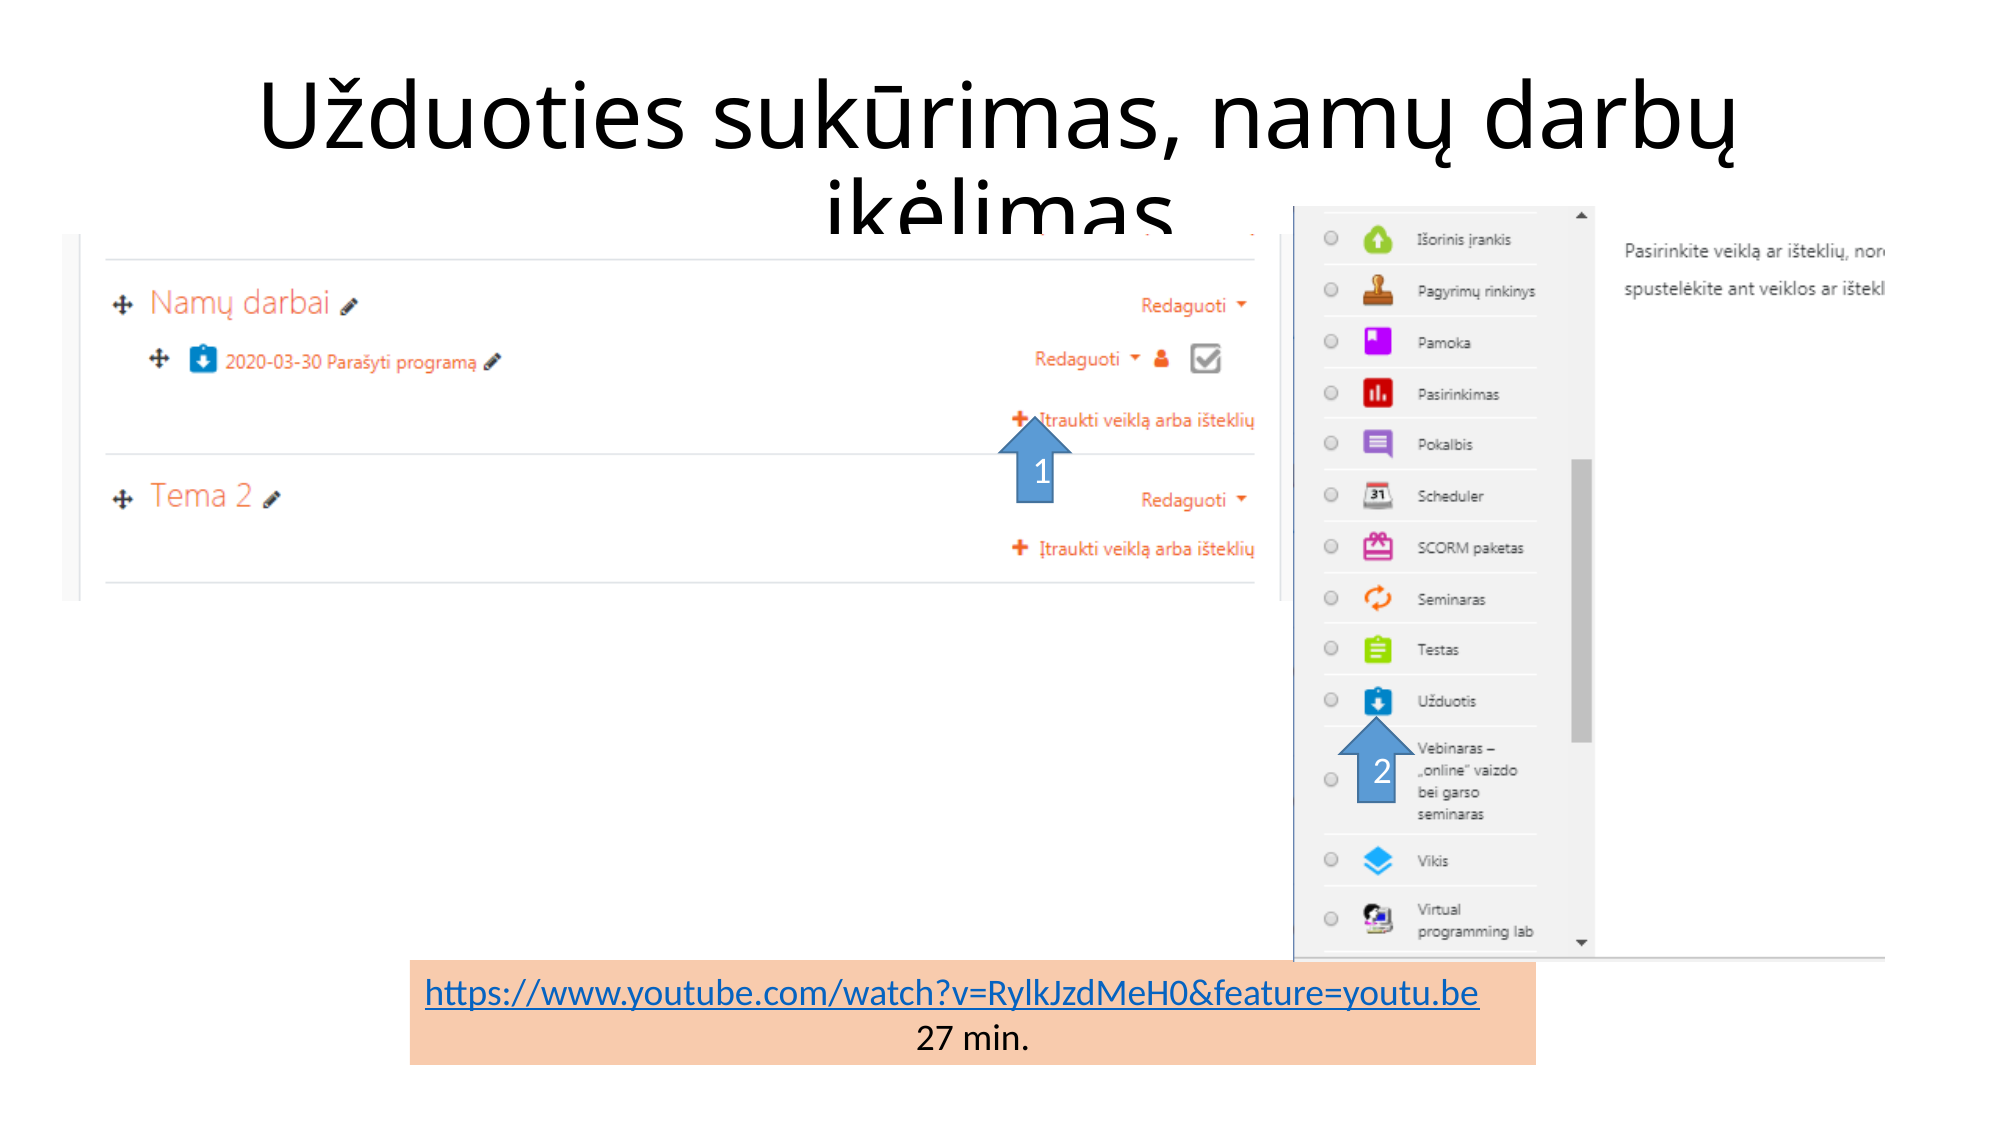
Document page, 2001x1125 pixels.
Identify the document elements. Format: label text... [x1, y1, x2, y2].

title Užduoties sukūrimas, namų darbų įkėlimas [137, 59, 1863, 234]
picture [62, 206, 1885, 962]
text_box https://www.youtube.com/watch?v=RylkJzdMeH0&feature=youtu.be 27 min. [409, 960, 1536, 1065]
